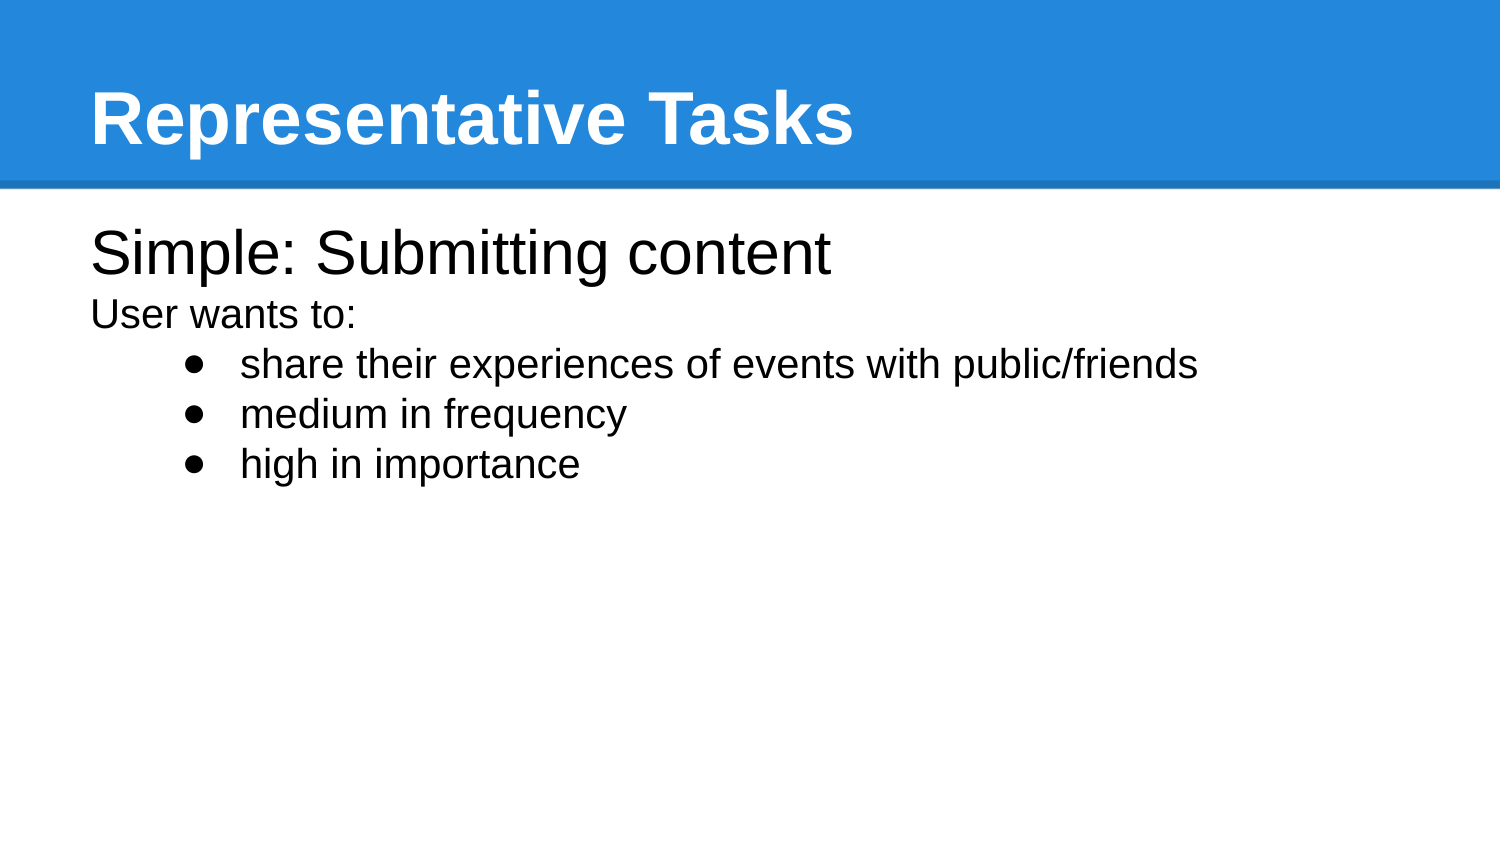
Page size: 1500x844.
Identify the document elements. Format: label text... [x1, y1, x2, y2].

title Representative Tasks [75, 33, 1425, 175]
list Simple: Submitting content User wants to: share their experiences of events with public/friends medium in frequency high in importance [75, 196, 1425, 808]
